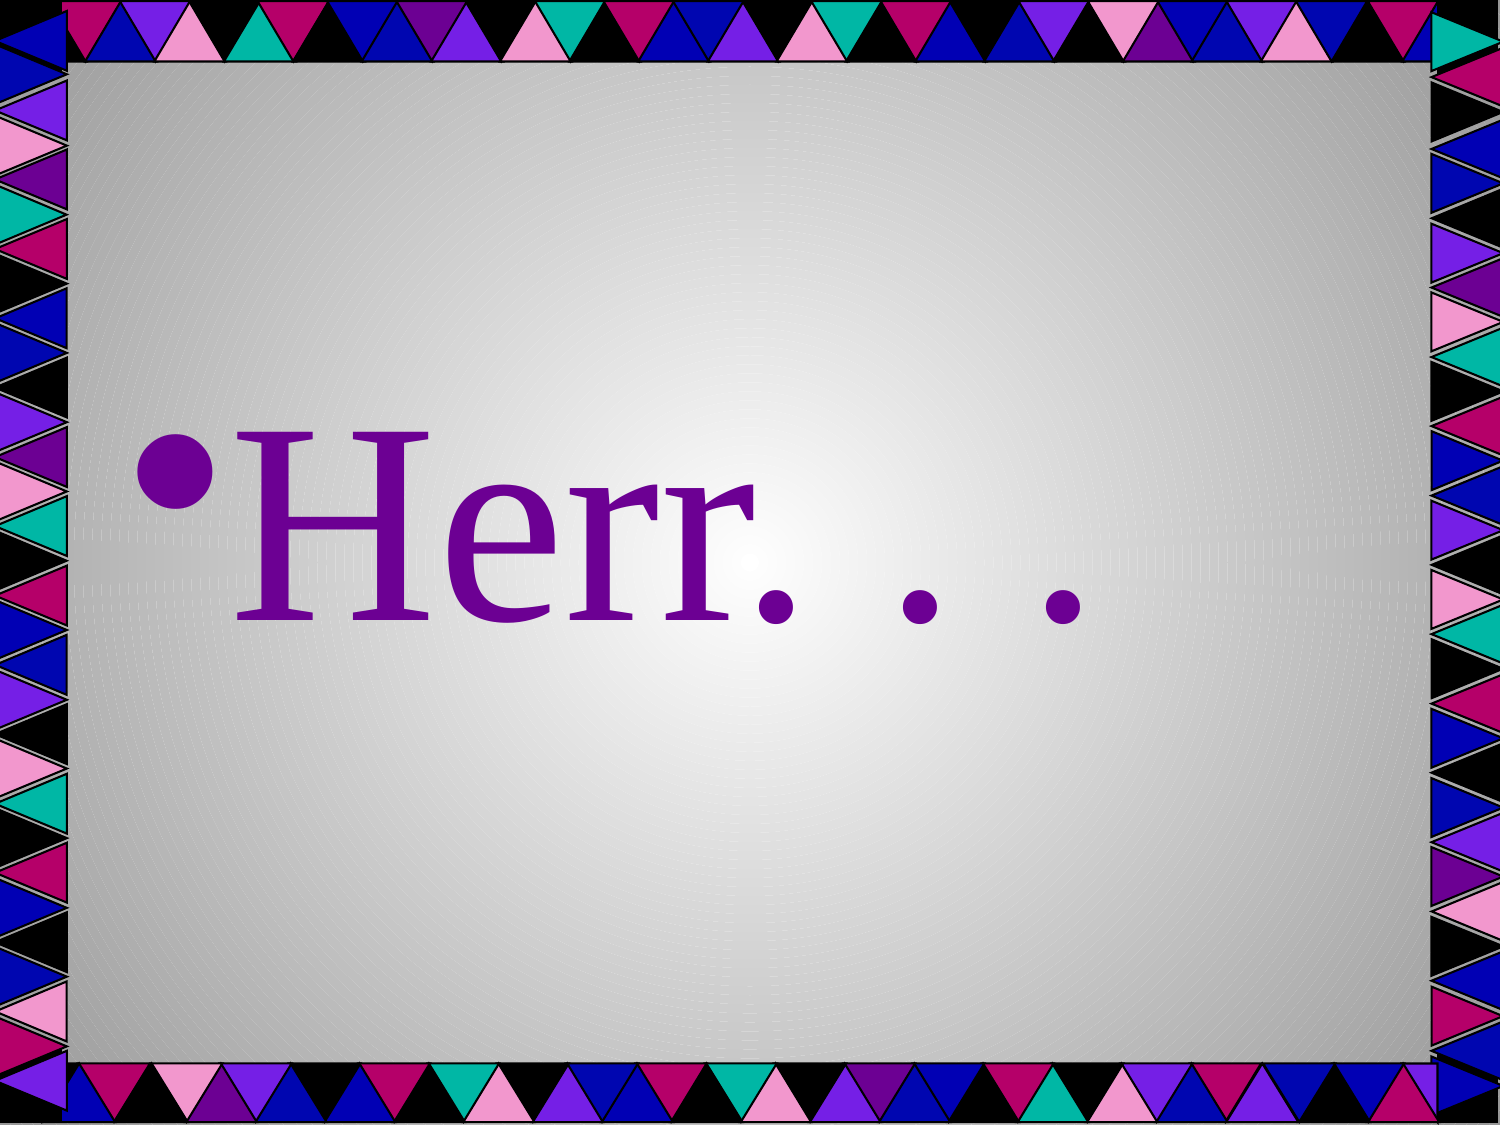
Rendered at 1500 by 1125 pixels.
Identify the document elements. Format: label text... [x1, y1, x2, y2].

list Herr. . . [112, 324, 1388, 1000]
